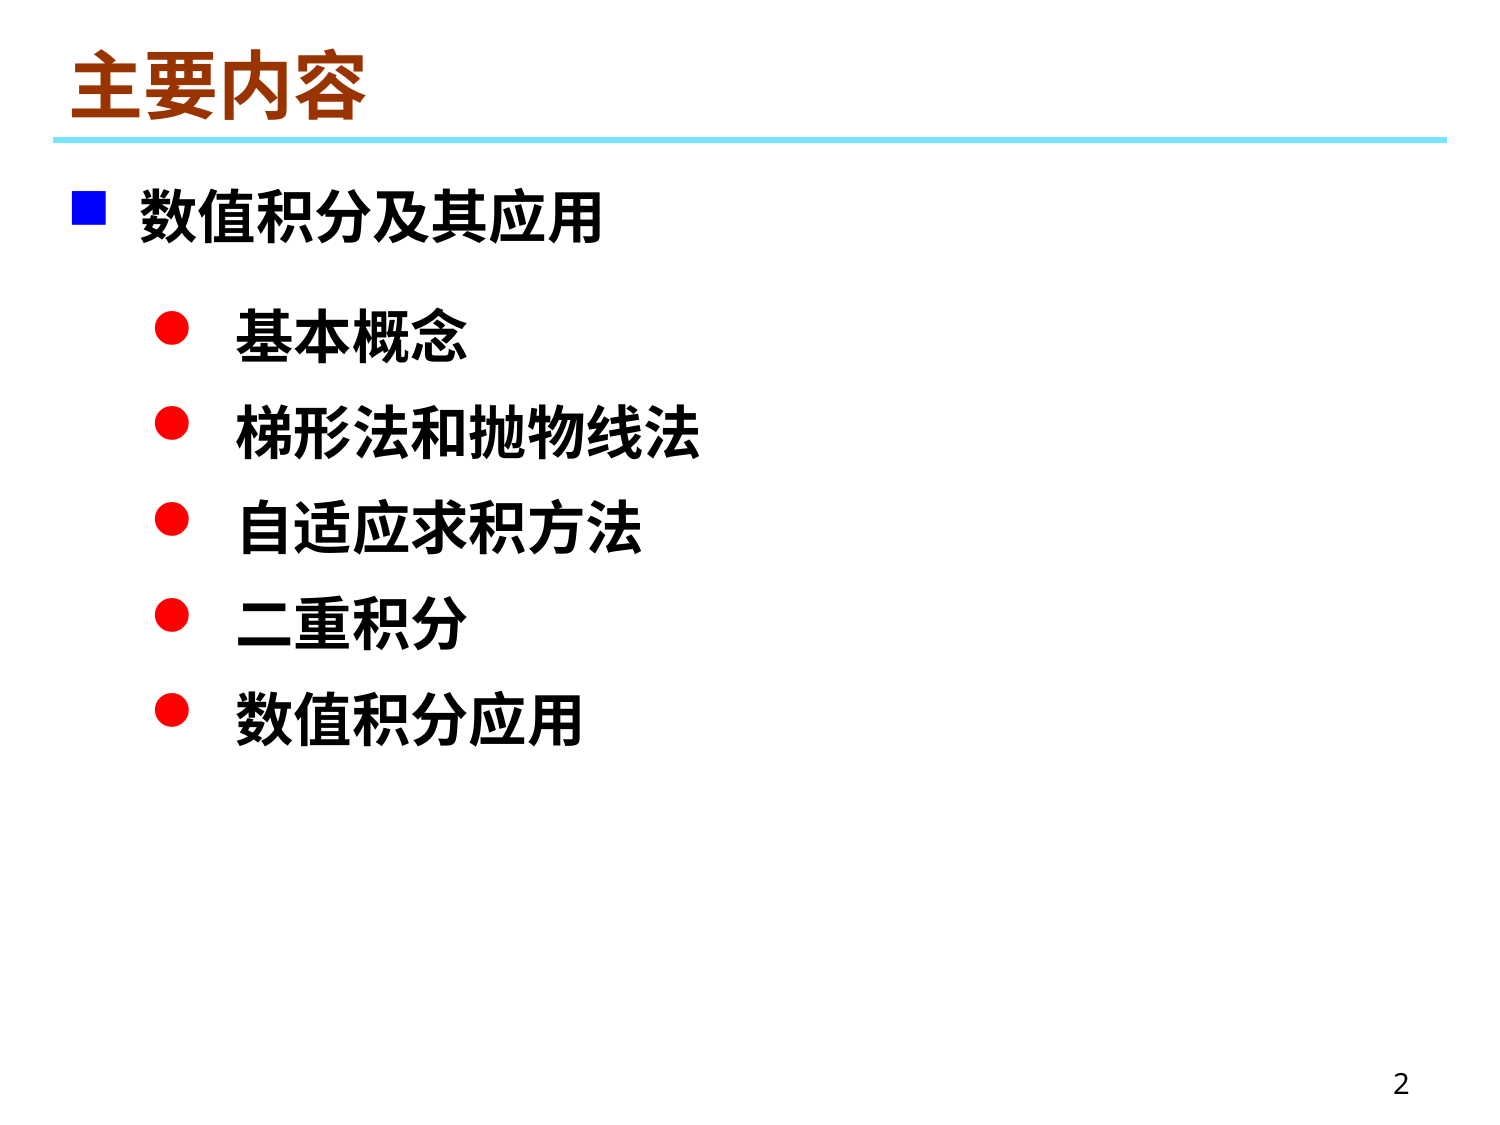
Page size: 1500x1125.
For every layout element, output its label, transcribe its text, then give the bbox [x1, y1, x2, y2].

text_box 数值积分及其应用 [53, 173, 1229, 258]
slide_number 2 [1112, 1037, 1425, 1113]
text_box 基本概念 梯形法和抛物线法 自适应求积方法 二重积分 数值积分应用 [135, 278, 886, 761]
title 主要内容 [53, 0, 1229, 137]
